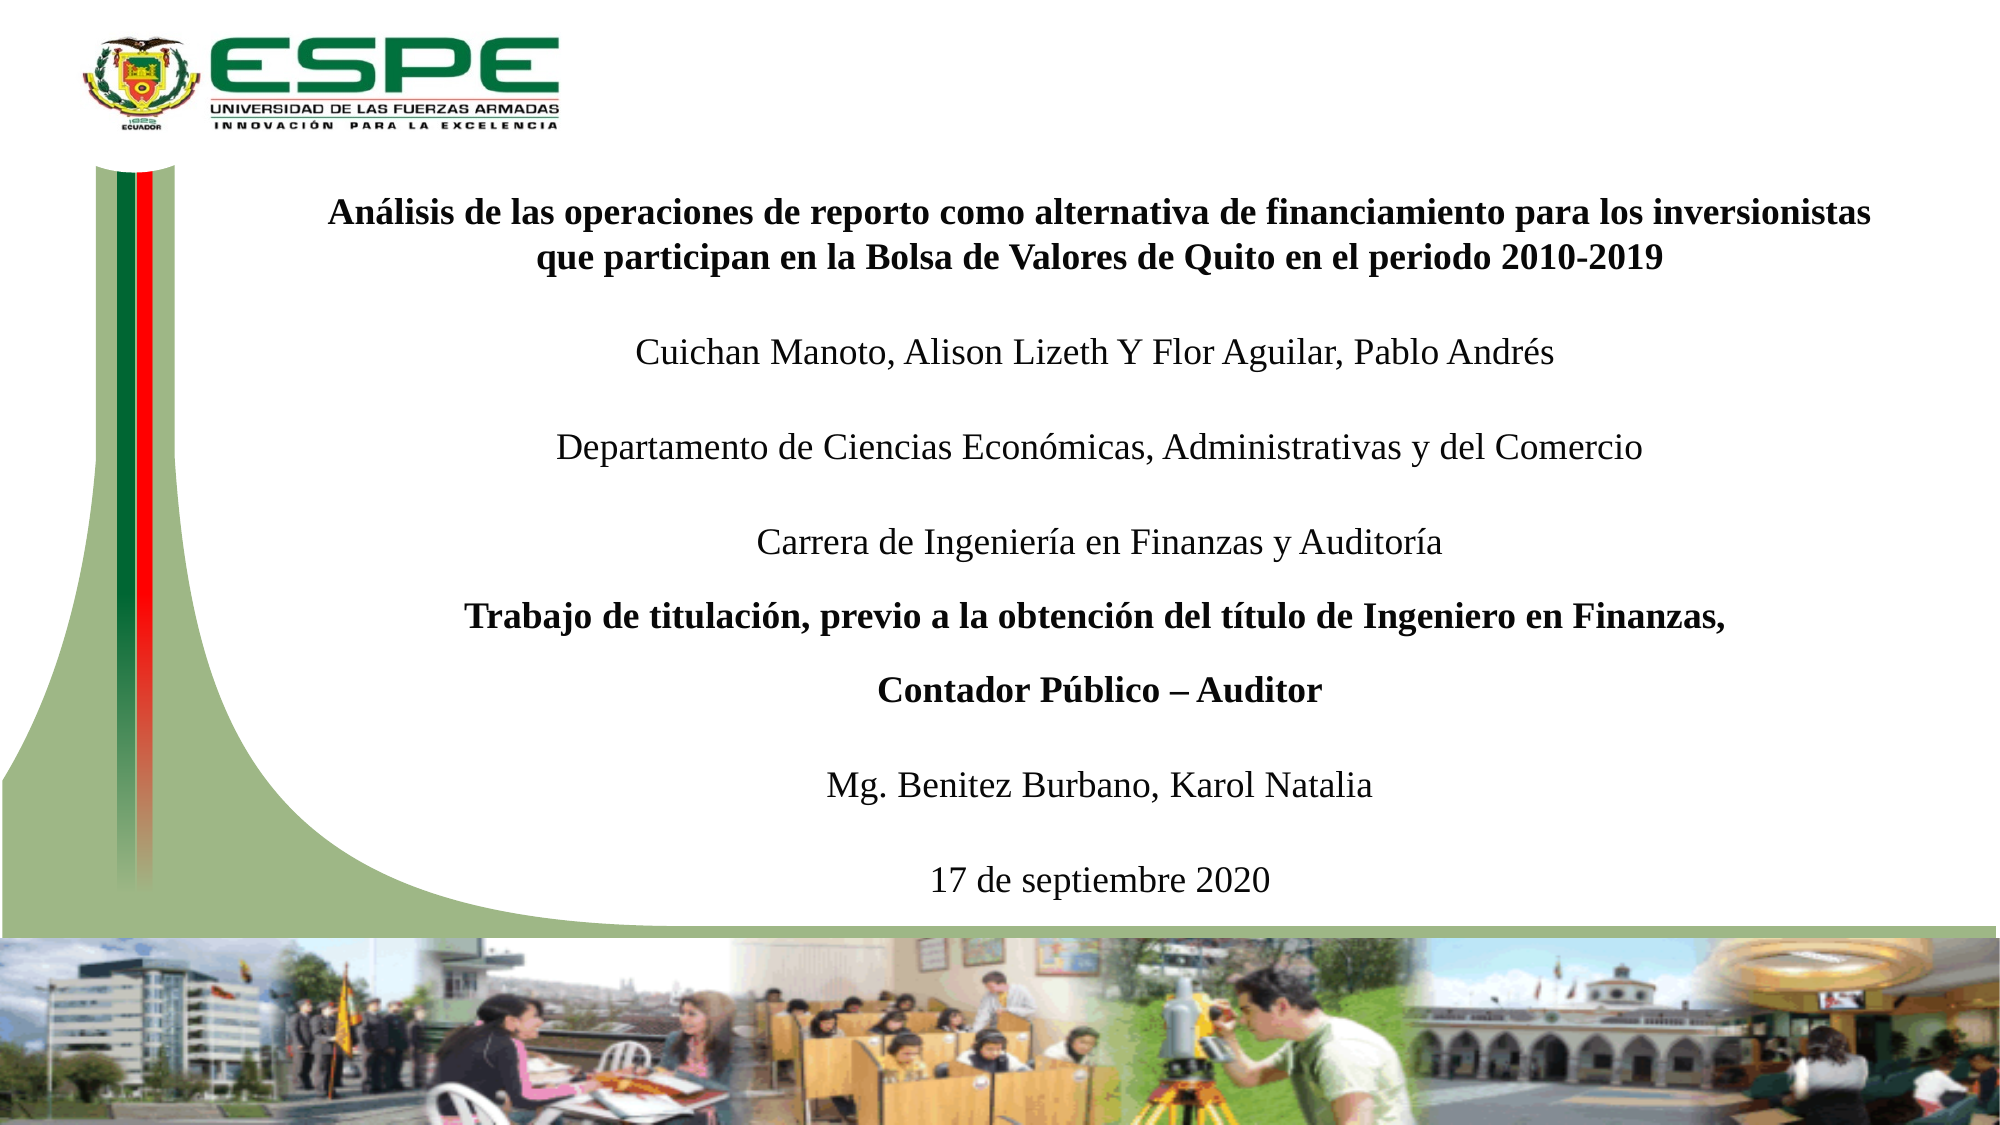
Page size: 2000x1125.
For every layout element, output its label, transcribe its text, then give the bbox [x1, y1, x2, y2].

text_box Análisis de las operaciones de reporto como alternativa de financiamiento para los inversionistas que participan en la Bolsa de Valores de Quito en el periodo 2010-2019 Cuichan Manoto, Alison Lizeth Y Flor Aguilar, Pablo Andrés Departamento de Ciencias Económicas, Administrativas y del Comercio Carrera de Ingeniería en Finanzas y Auditoría Trabajo de titulación, previo a la obtención del título de Ingeniero en Finanzas, Contador Público – Auditor Mg. Benitez Burbano, Karol Natalia 17 de septiembre 2020 [279, 89, 1922, 917]
picture [0, 938, 2000, 1125]
picture [7, 30, 638, 134]
